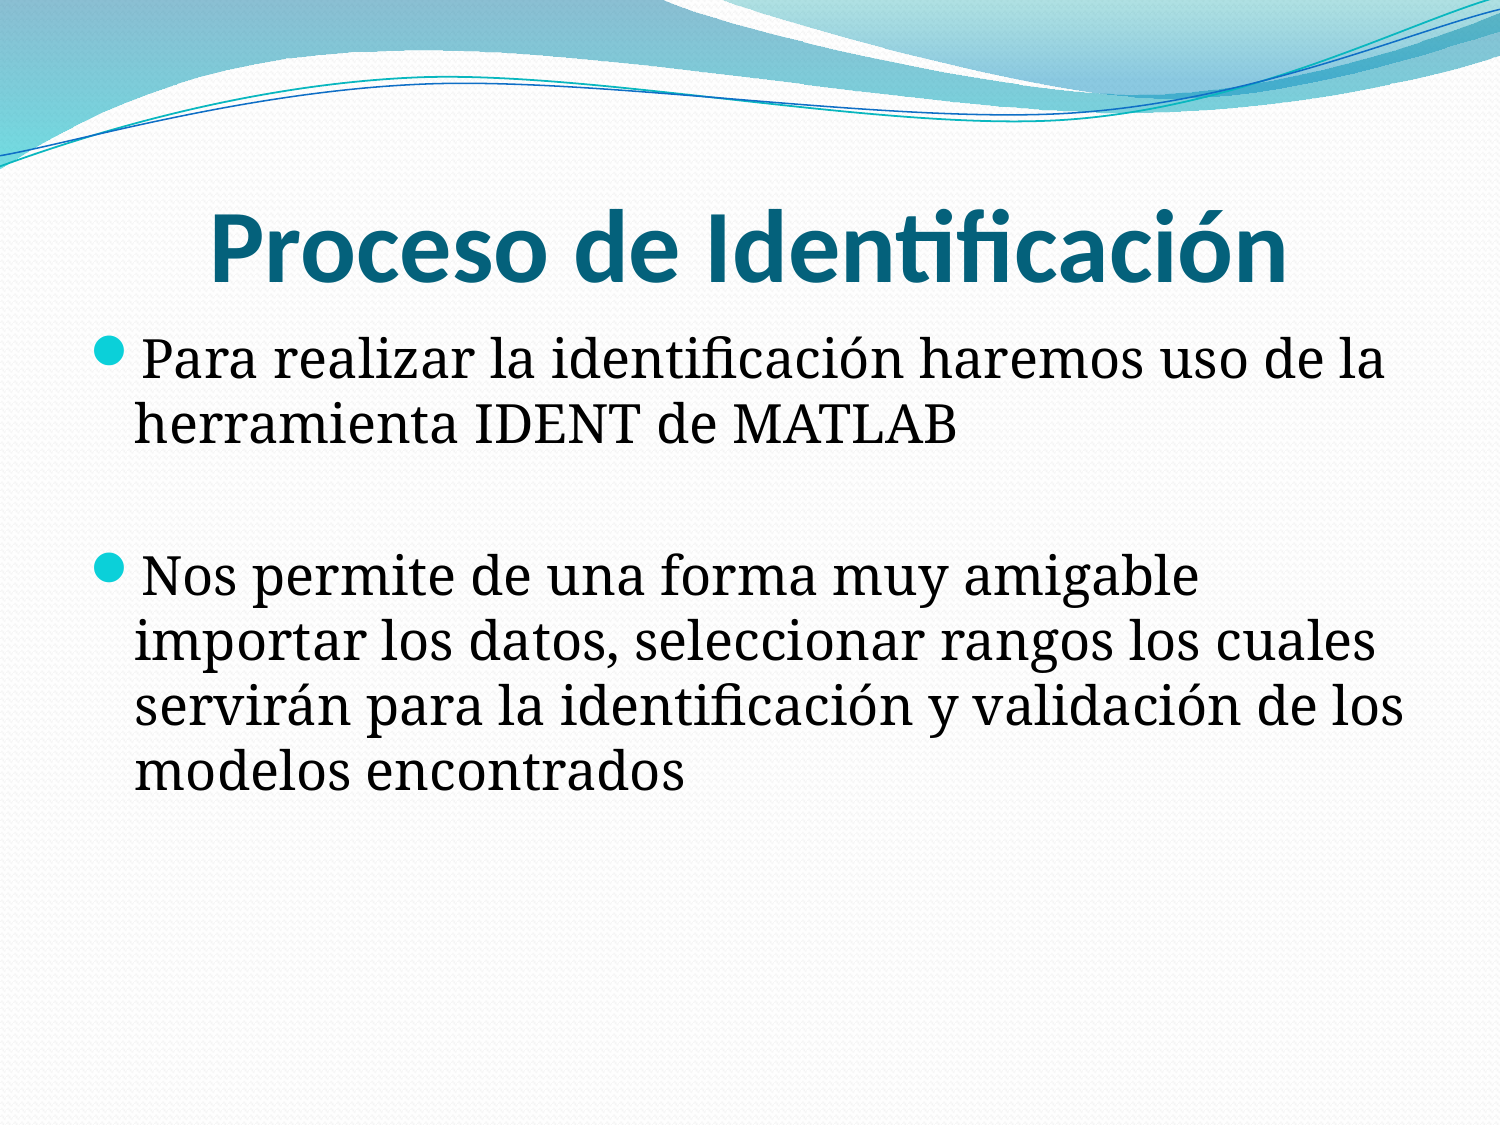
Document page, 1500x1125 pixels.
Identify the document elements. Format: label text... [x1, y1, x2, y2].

title Proceso de Identificación [75, 115, 1425, 303]
list Para realizar la identificación haremos uso de la herramienta IDENT de MATLAB Nos permite de una forma muy amigable importar los datos, seleccionar rangos los cuales servirán para la identificación y validación de los modelos encontrados [75, 317, 1425, 1038]
